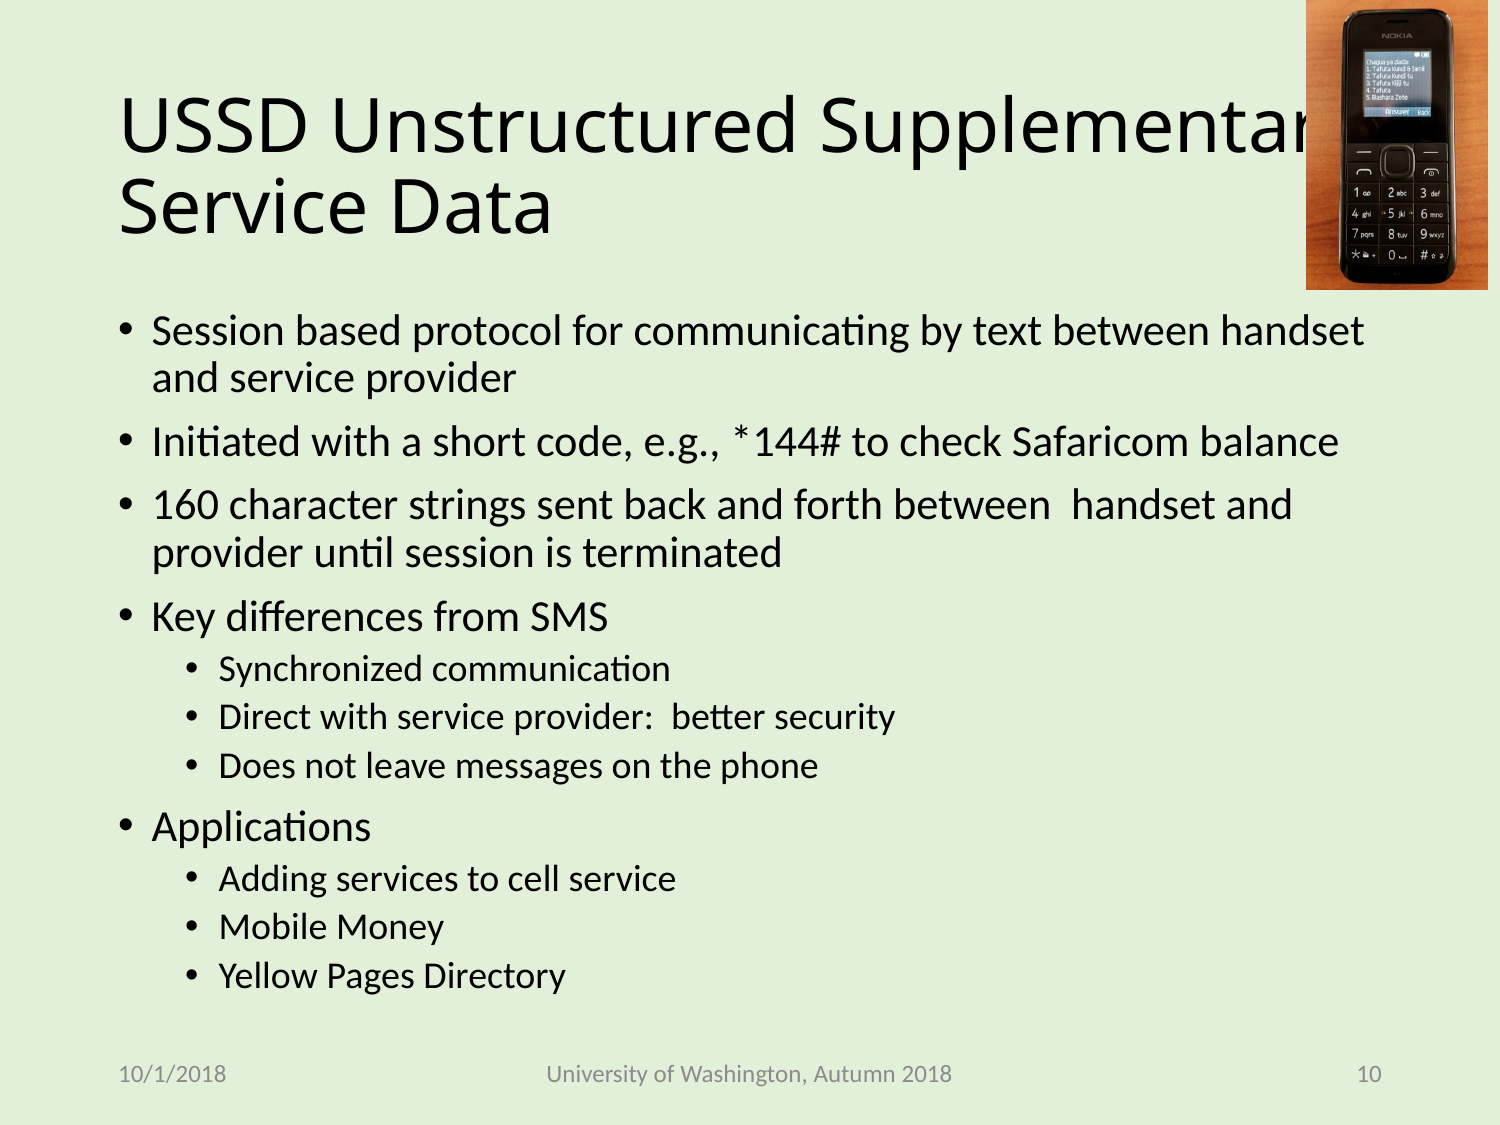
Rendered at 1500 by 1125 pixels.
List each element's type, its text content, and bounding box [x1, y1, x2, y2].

picture [1305, 0, 1488, 290]
title USSD Unstructured Supplementary Service Data [103, 59, 1305, 278]
slide_number 10 [1059, 1042, 1397, 1103]
footer University of Washington, Autumn 2018 [496, 1042, 1004, 1103]
list Session based protocol for communicating by text between handset and service provider Initiated with a short code, e.g., *144# to check Safaricom balance 160 character strings sent back and forth between handset and provider until session is terminated Key differences from SMS Synchronized communication Direct with service provider: better security Does not leave messages on the phone Applications Adding services to cell service Mobile Money Yellow Pages Directory [103, 299, 1397, 1014]
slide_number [103, 1042, 441, 1103]
